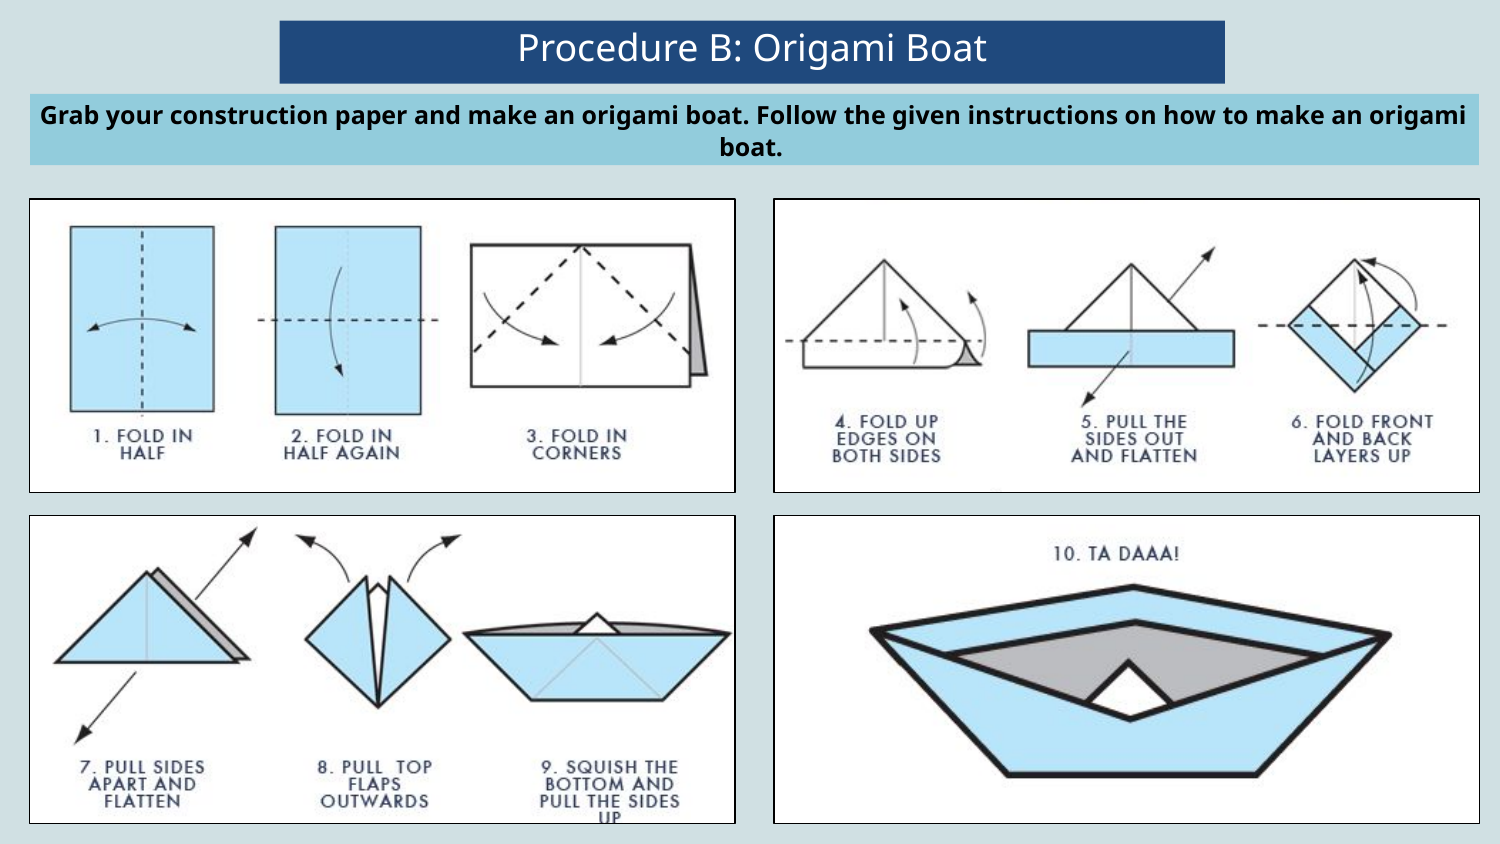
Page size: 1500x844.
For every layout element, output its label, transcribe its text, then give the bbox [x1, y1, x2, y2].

picture [774, 515, 1480, 824]
text_box Procedure B: Origami Boat [279, 20, 1225, 84]
picture [774, 199, 1480, 492]
picture [29, 515, 735, 824]
text_box Grab your construction paper and make an origami boat. Follow the given instructions on how to make an origami boat. [30, 93, 1479, 166]
picture [29, 199, 735, 492]
